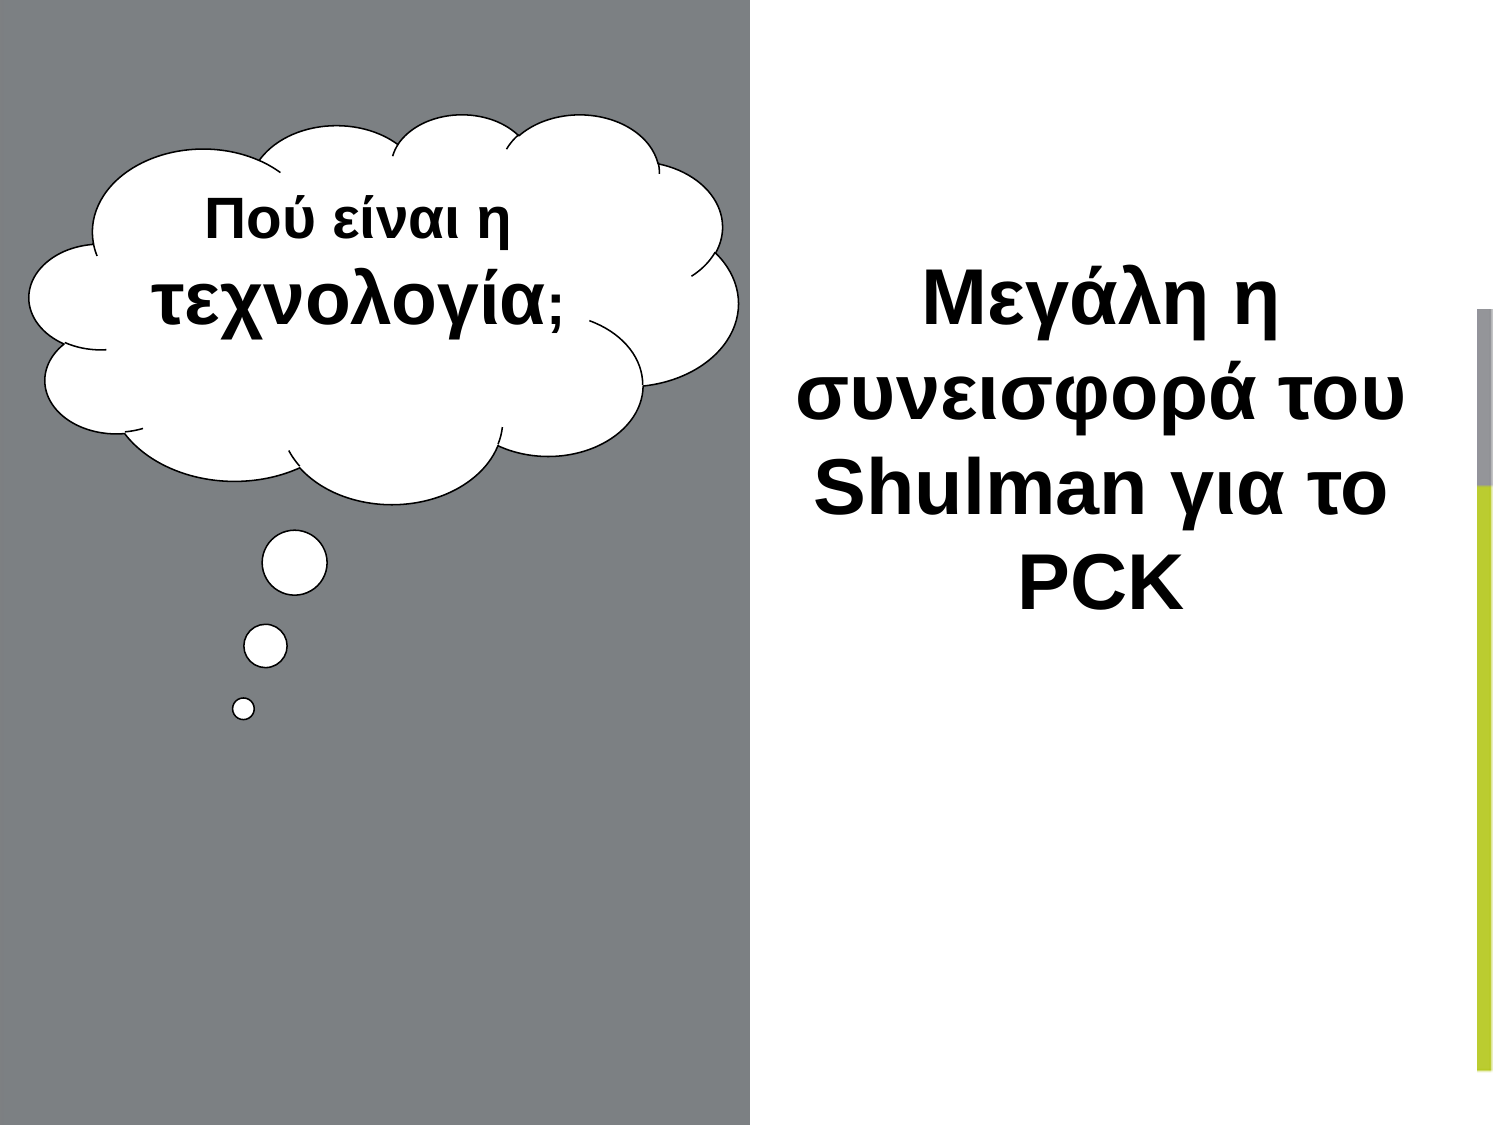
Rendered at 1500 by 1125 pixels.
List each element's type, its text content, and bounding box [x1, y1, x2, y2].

picture [0, 0, 751, 1125]
picture [1477, 309, 1494, 1074]
text_box Μεγάλη η συνεισφορά του Shulman για το PCK [767, 237, 1436, 633]
